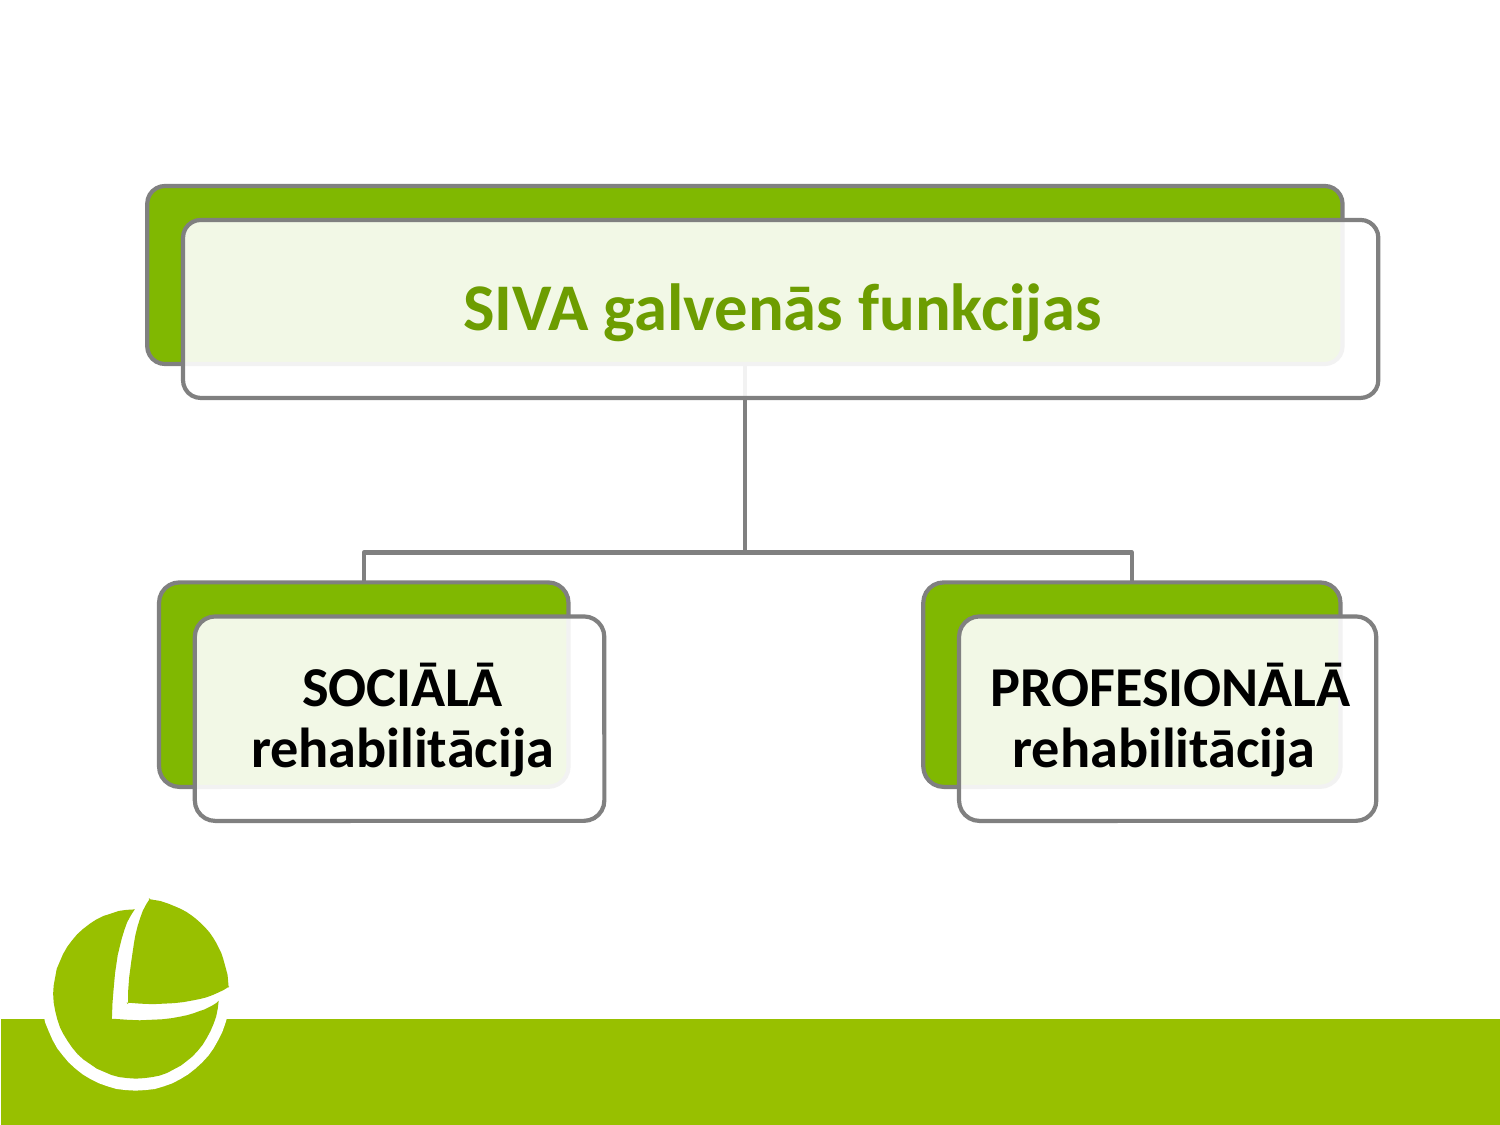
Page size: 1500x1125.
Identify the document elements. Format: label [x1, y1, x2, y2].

list [147, 101, 1380, 835]
